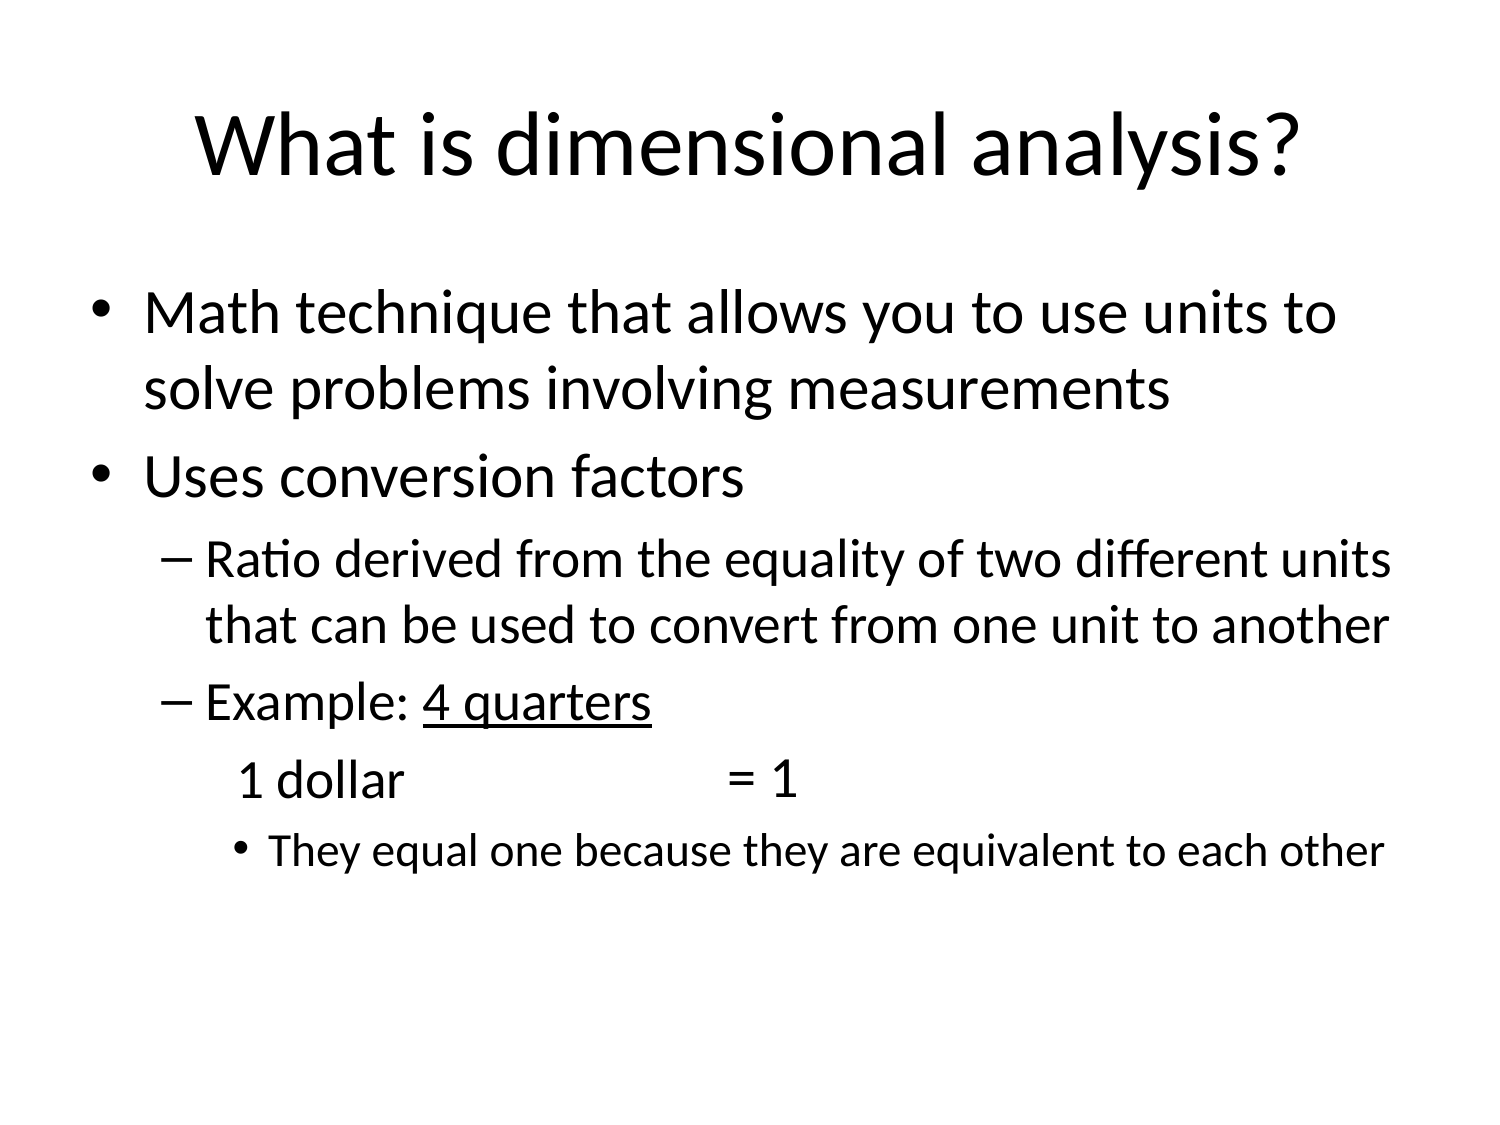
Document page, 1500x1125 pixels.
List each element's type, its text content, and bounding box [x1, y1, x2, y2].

list Math technique that allows you to use units to solve problems involving measurements Uses conversion factors Ratio derived from the equality of two different units that can be used to convert from one unit to another Example: 4 quarters 1 dollar They equal one because they are equivalent to each other [75, 262, 1425, 1005]
text_box = 1 [712, 732, 825, 817]
title What is dimensional analysis? [75, 45, 1425, 233]
